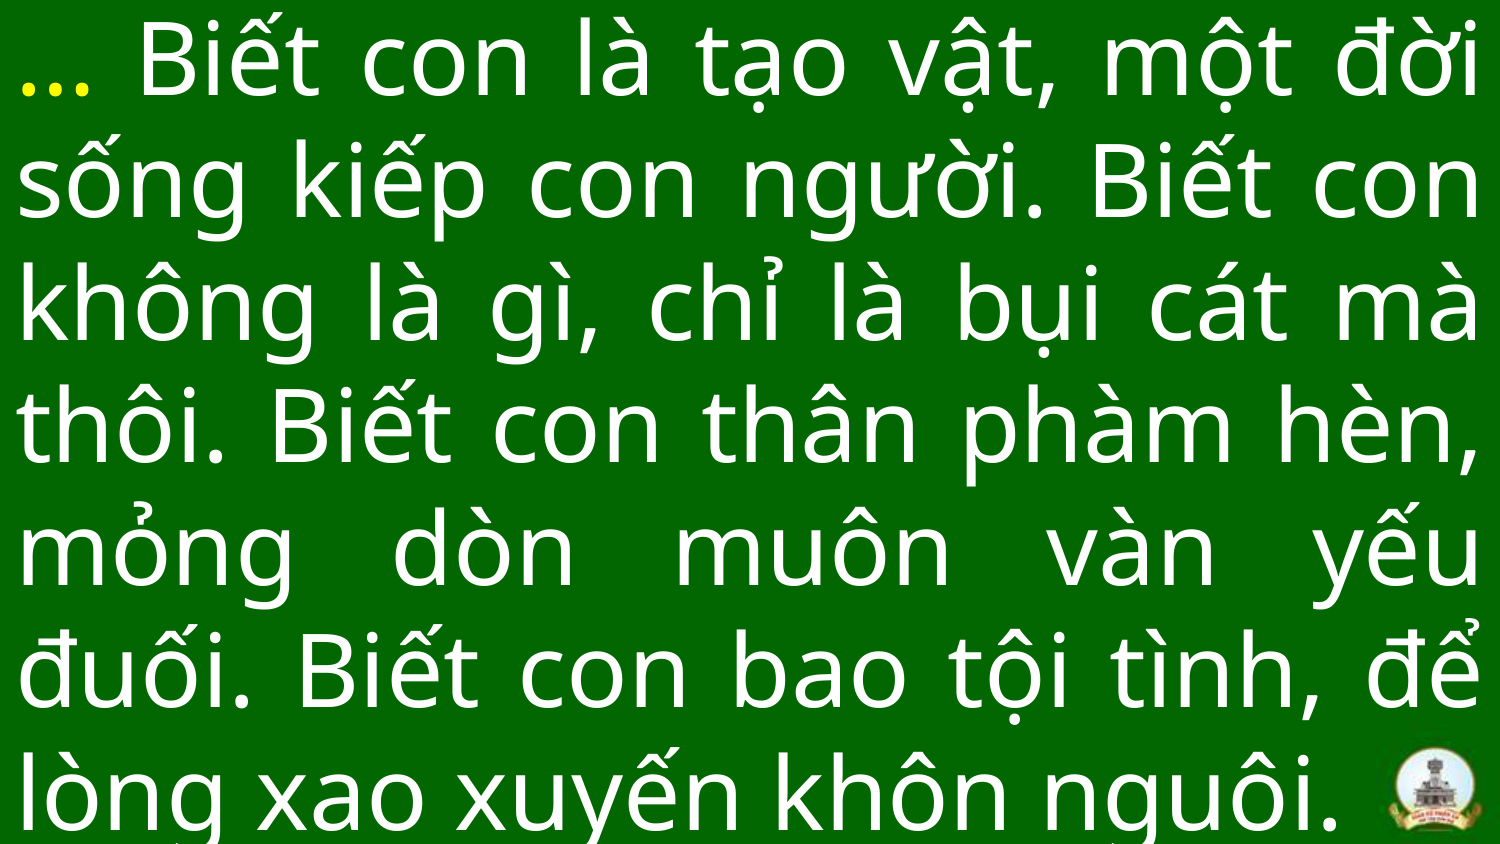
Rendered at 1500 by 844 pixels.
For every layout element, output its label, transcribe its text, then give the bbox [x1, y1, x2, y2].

title … Biết con là tạo vật, một đời sống kiếp con người. Biết con không là gì, chỉ là bụi cát mà thôi. Biết con thân phàm hèn, mỏng dòn muôn vàn yếu đuối. Biết con bao tội tình, để lòng xao xuyến khôn nguôi. [0, 0, 1500, 844]
